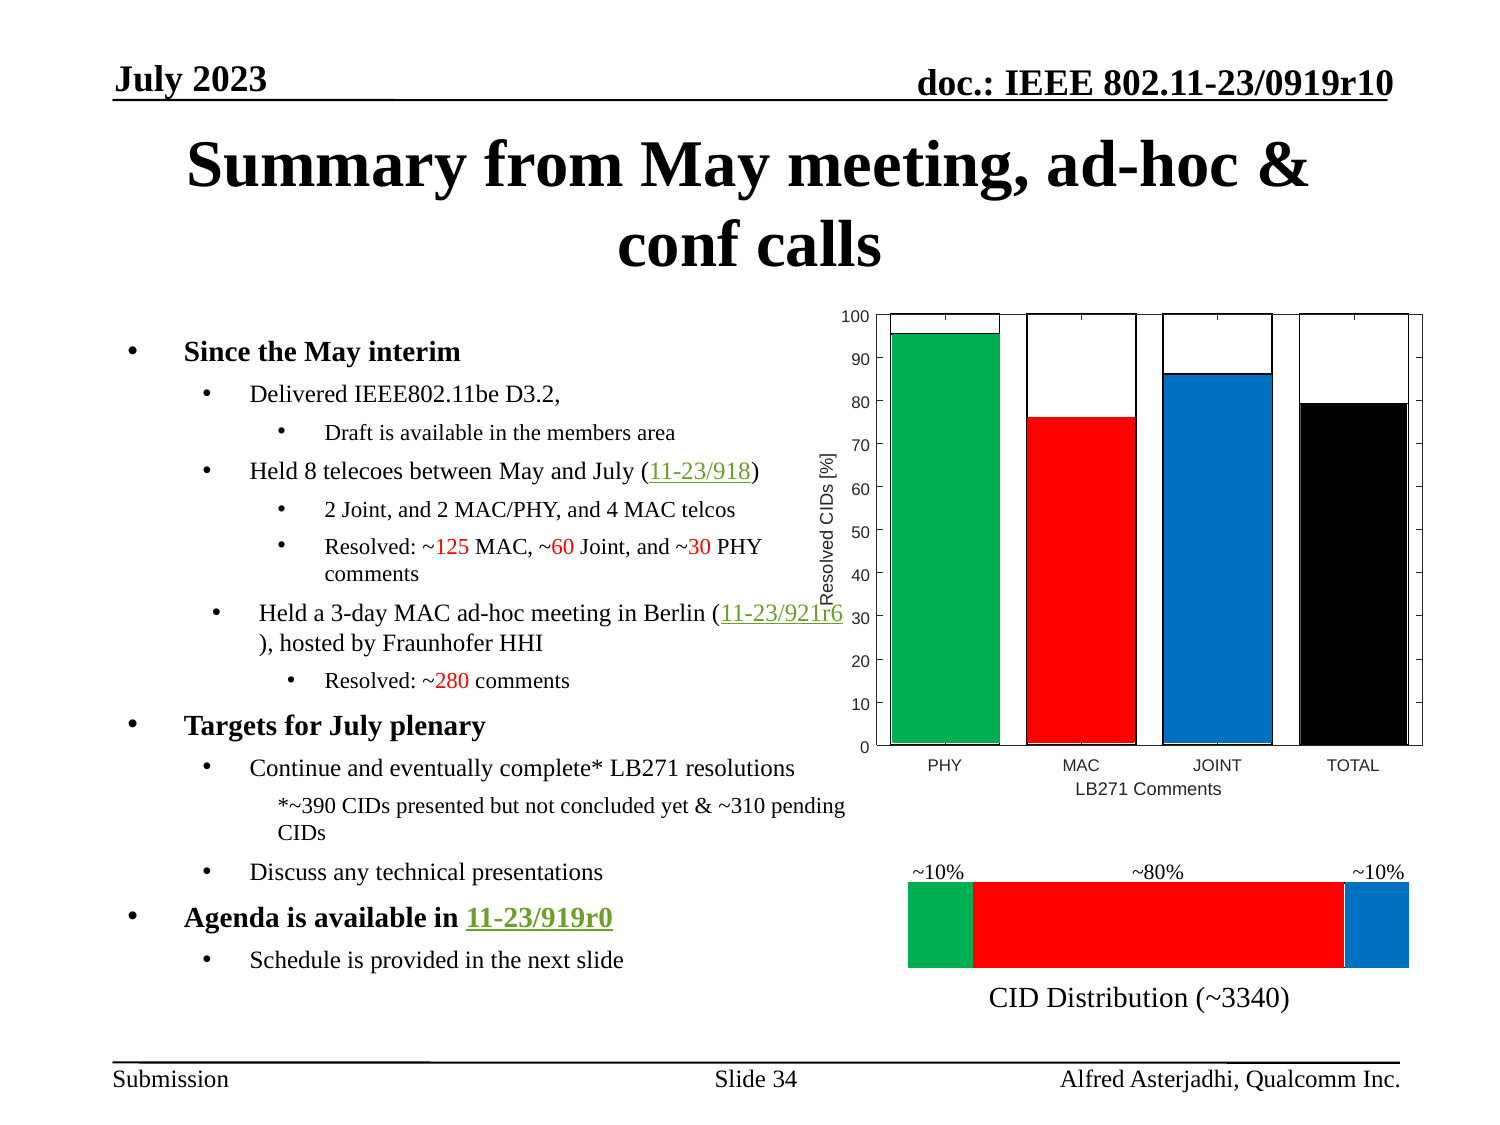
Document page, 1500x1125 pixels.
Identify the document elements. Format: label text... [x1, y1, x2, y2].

list Since the May interim Delivered IEEE802.11be D3.2, Draft is available in the members area Held 8 telecoes between May and July (11-23/918) 2 Joint, and 2 MAC/PHY, and 4 MAC telcos Resolved: ~125 MAC, ~60 Joint, and ~30 PHY comments Held a 3-day MAC ad-hoc meeting in Berlin (11-23/921r6), hosted by Fraunhofer HHI Resolved: ~280 comments Targets for July plenary Continue and eventually complete* LB271 resolutions *~390 CIDs presented but not concluded yet & ~310 pending CIDs Discuss any technical presentations Agenda is available in 11-23/919r0 Schedule is provided in the next slide [112, 324, 868, 1000]
title Summary from May meeting, ad-hoc & conf calls [112, 112, 1388, 288]
slide_number Slide 34 [712, 1061, 800, 1123]
footer Alfred Asterjadhi, Qualcomm Inc. [878, 1061, 1402, 1093]
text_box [896, 849, 1421, 1022]
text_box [784, 274, 1488, 802]
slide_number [114, 54, 423, 100]
